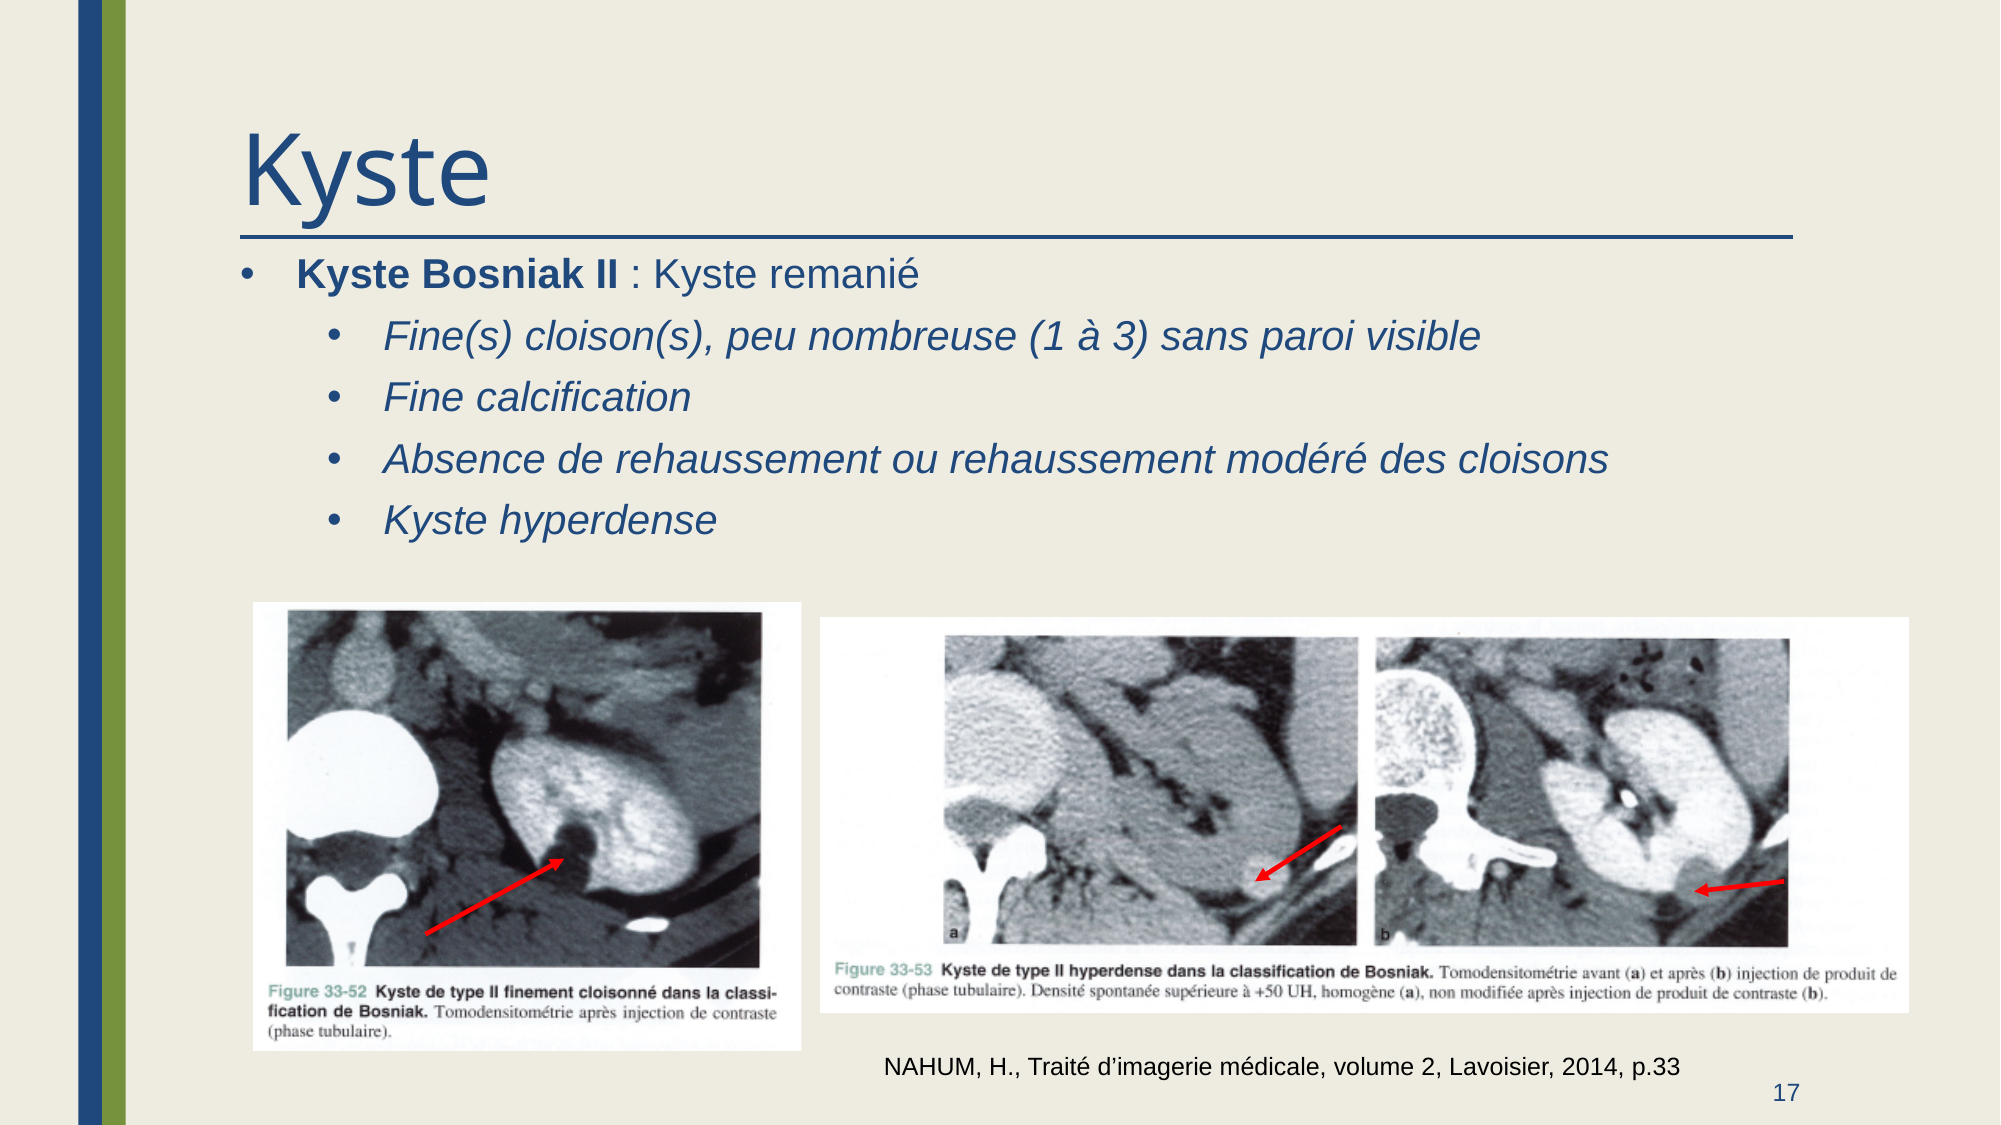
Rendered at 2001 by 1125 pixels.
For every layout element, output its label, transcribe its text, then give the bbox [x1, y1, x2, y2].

title Kyste [225, 112, 1800, 231]
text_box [1254, 826, 1342, 882]
text_box NAHUM, H., Traité d’imagerie médicale, volume 2, Lavoisier, 2014, p.33 [869, 1041, 1770, 1089]
slide_number 17 [1553, 1058, 1816, 1125]
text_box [1694, 881, 1785, 892]
picture [252, 602, 802, 1051]
list Kyste Bosniak II : Kyste remanié Fine(s) cloison(s), peu nombreuse (1 à 3) sans paroi visible Fine calcification Absence de rehaussement ou rehaussement modéré des cloisons Kyste hyperdense [225, 243, 1800, 590]
picture [820, 617, 1909, 1013]
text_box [425, 858, 565, 935]
